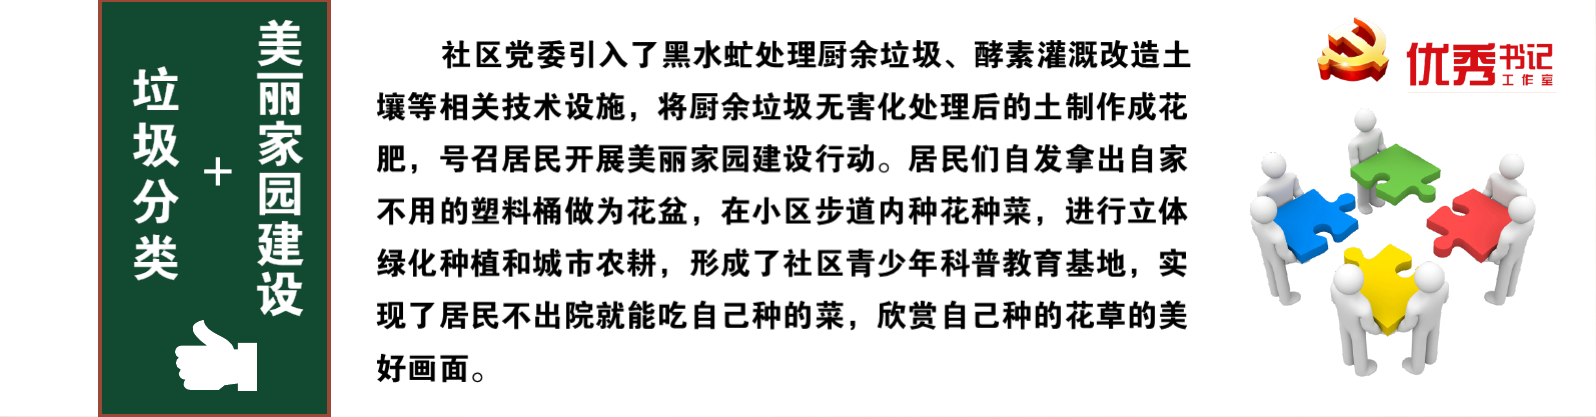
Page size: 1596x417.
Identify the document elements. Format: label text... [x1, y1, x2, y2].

text_box [175, 330, 257, 391]
text_box [0, 0, 98, 417]
text_box + [210, 126, 218, 212]
picture [99, 32, 206, 339]
picture [356, 0, 1596, 417]
text_box [98, 345, 331, 417]
text_box [98, 0, 218, 126]
picture [223, 0, 330, 350]
text_box [210, 212, 218, 334]
text_box [331, 0, 1273, 417]
